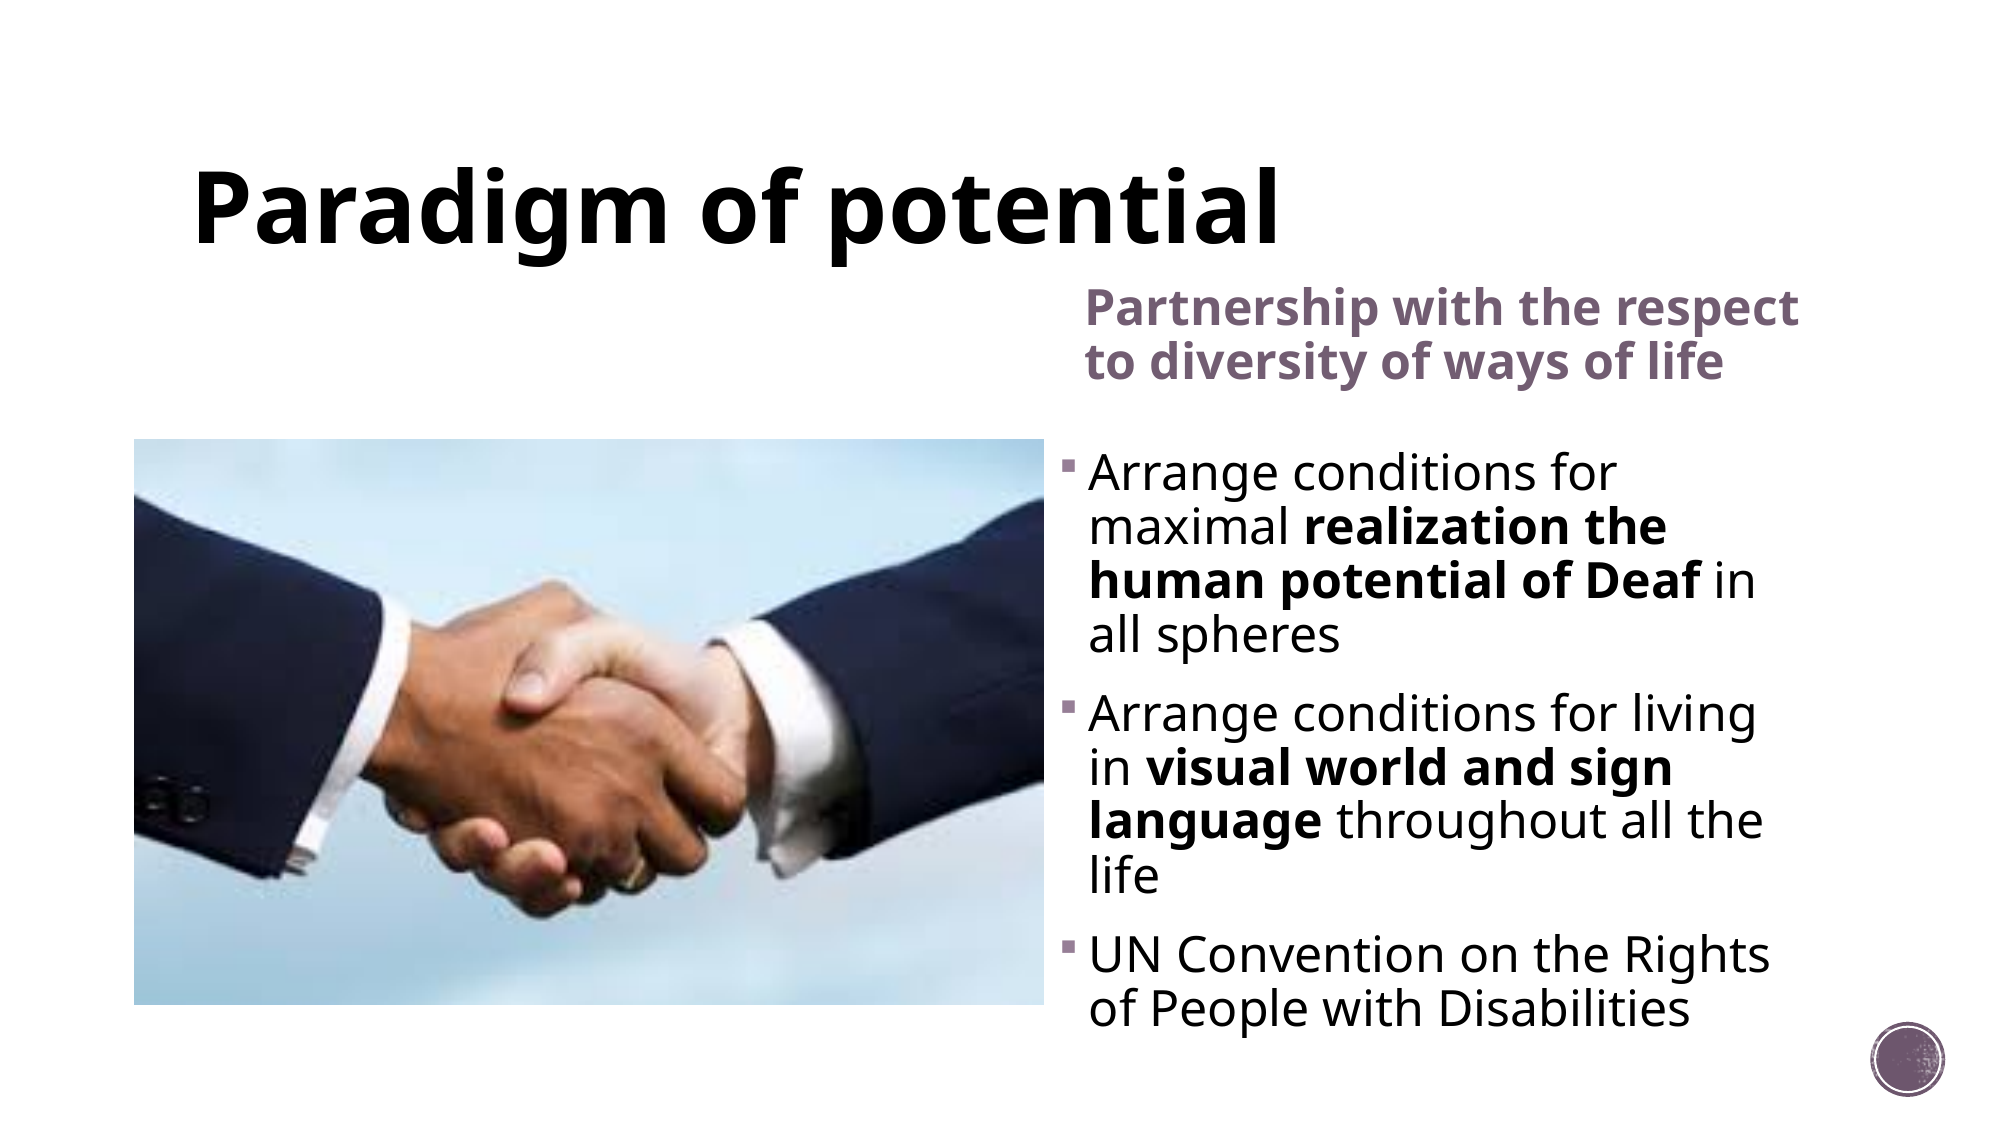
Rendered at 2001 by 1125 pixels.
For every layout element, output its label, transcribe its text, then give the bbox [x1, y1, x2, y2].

list Arrange conditions for maximal realization the human potential of Deaf in all spheres Arrange conditions for living in visual world and sign language throughout all the life UN Convention on the Rights of People with Disabilities [1043, 439, 1824, 1064]
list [137, 442, 1042, 1002]
title Paradigm of potential [175, 79, 1826, 344]
list Partnership with the respect to diversity of ways of life [1069, 256, 1850, 416]
